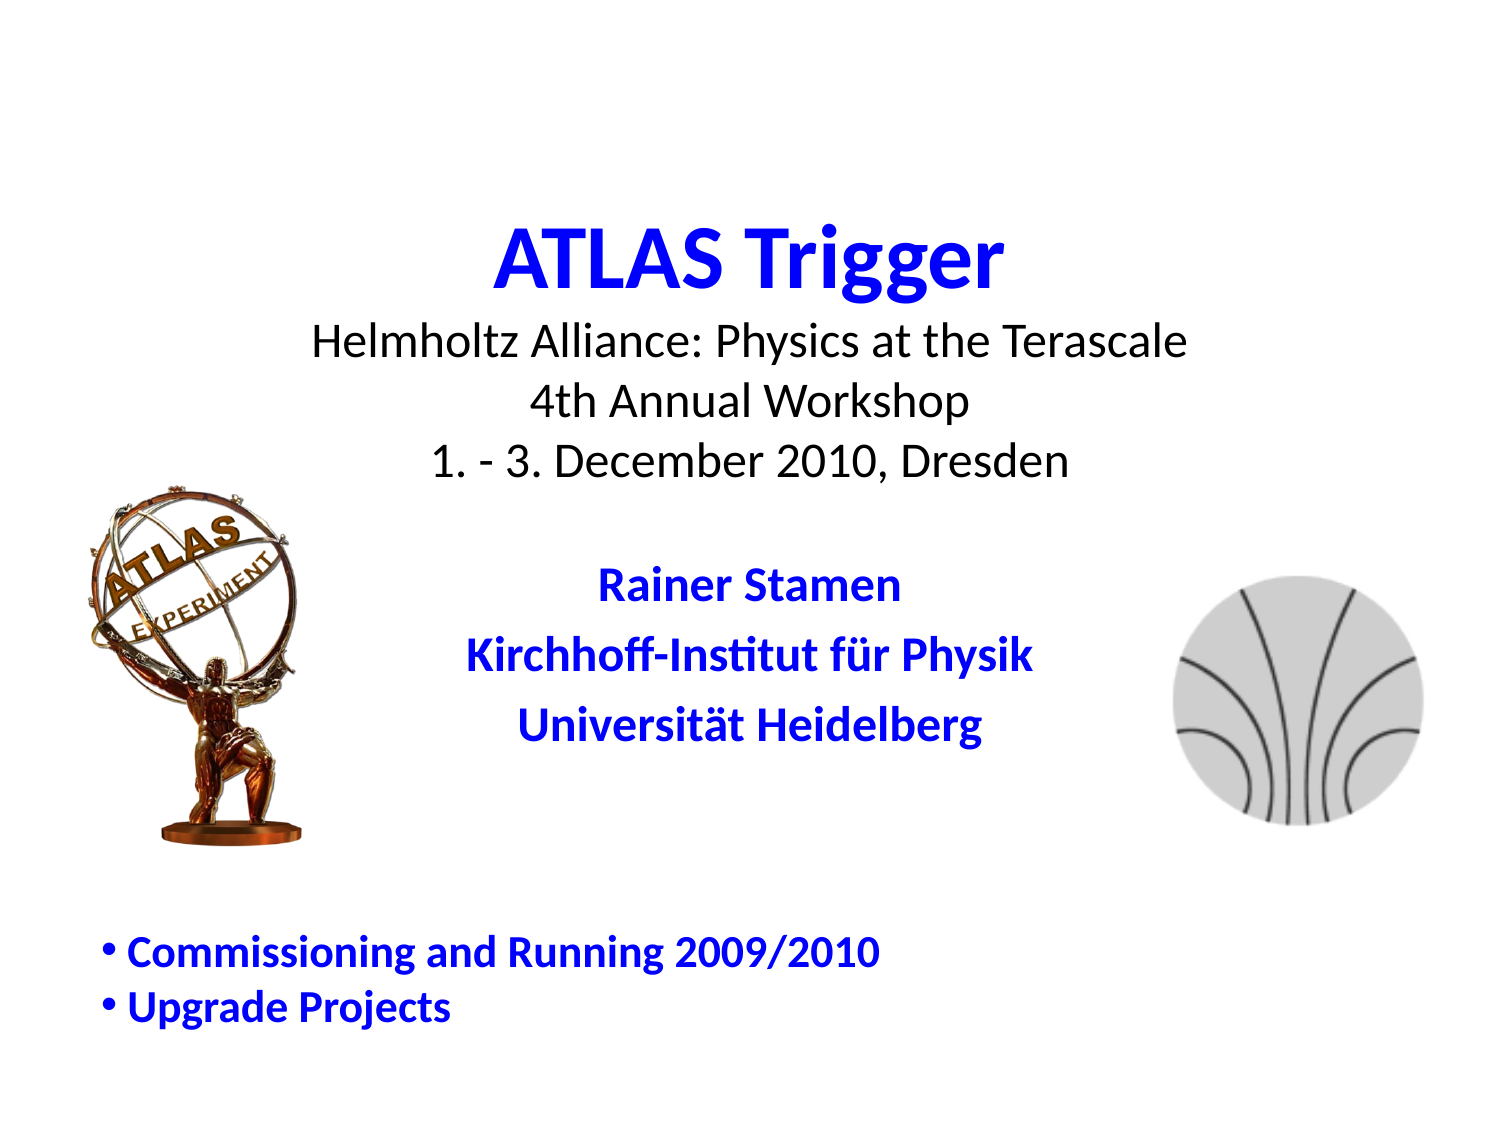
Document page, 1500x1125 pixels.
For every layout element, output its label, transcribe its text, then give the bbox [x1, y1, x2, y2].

text_box Commissioning and Running 2009/2010 Upgrade Projects [86, 913, 896, 1039]
title ATLAS Trigger Helmholtz Alliance: Physics at the Terascale 4th Annual Workshop 1. - 3. December 2010, Dresden [112, 152, 1388, 532]
subtitle Rainer Stamen Kirchhoff-Institut für Physik Universität Heidelberg [327, 543, 1275, 832]
picture [70, 456, 324, 880]
picture [1171, 573, 1427, 829]
